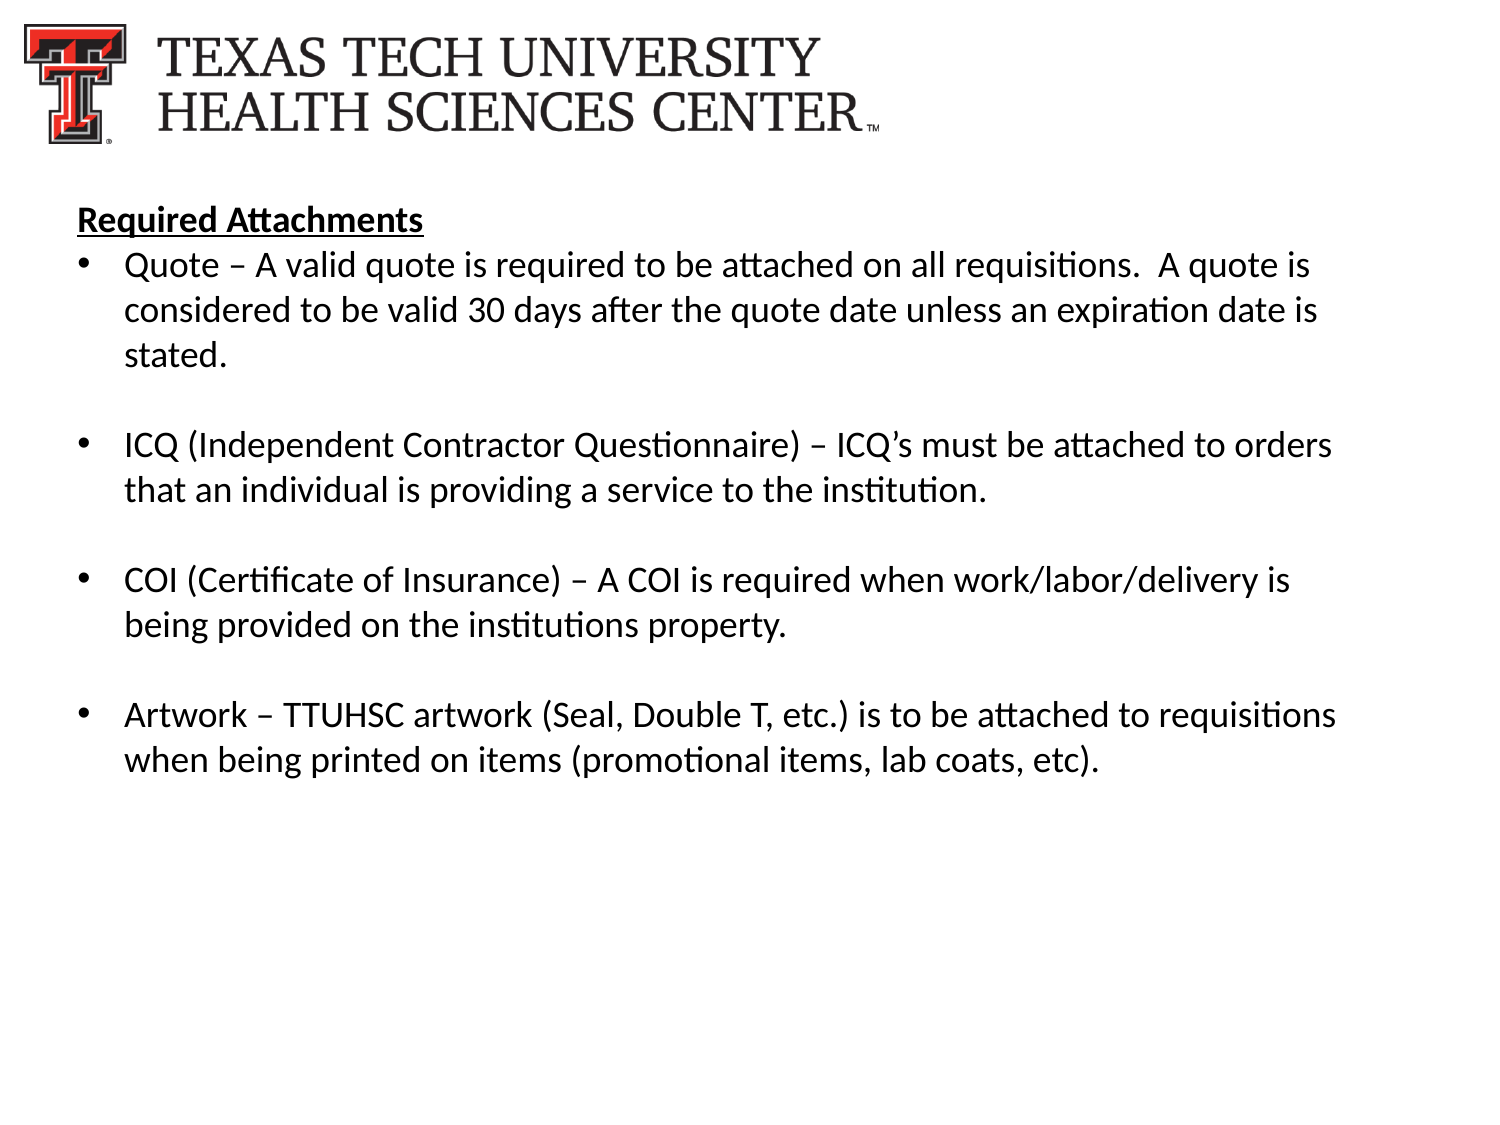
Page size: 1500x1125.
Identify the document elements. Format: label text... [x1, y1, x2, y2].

text_box Required Attachments Quote – A valid quote is required to be attached on all requisitions. A quote is considered to be valid 30 days after the quote date unless an expiration date is stated. ICQ (Independent Contractor Questionnaire) – ICQ’s must be attached to orders that an individual is providing a service to the institution. COI (Certificate of Insurance) – A COI is required when work/labor/delivery is being provided on the institutions property. Artwork – TTUHSC artwork (Seal, Double T, etc.) is to be attached to requisitions when being printed on items (promotional items, lab coats, etc). [62, 187, 1375, 788]
picture [24, 24, 879, 144]
